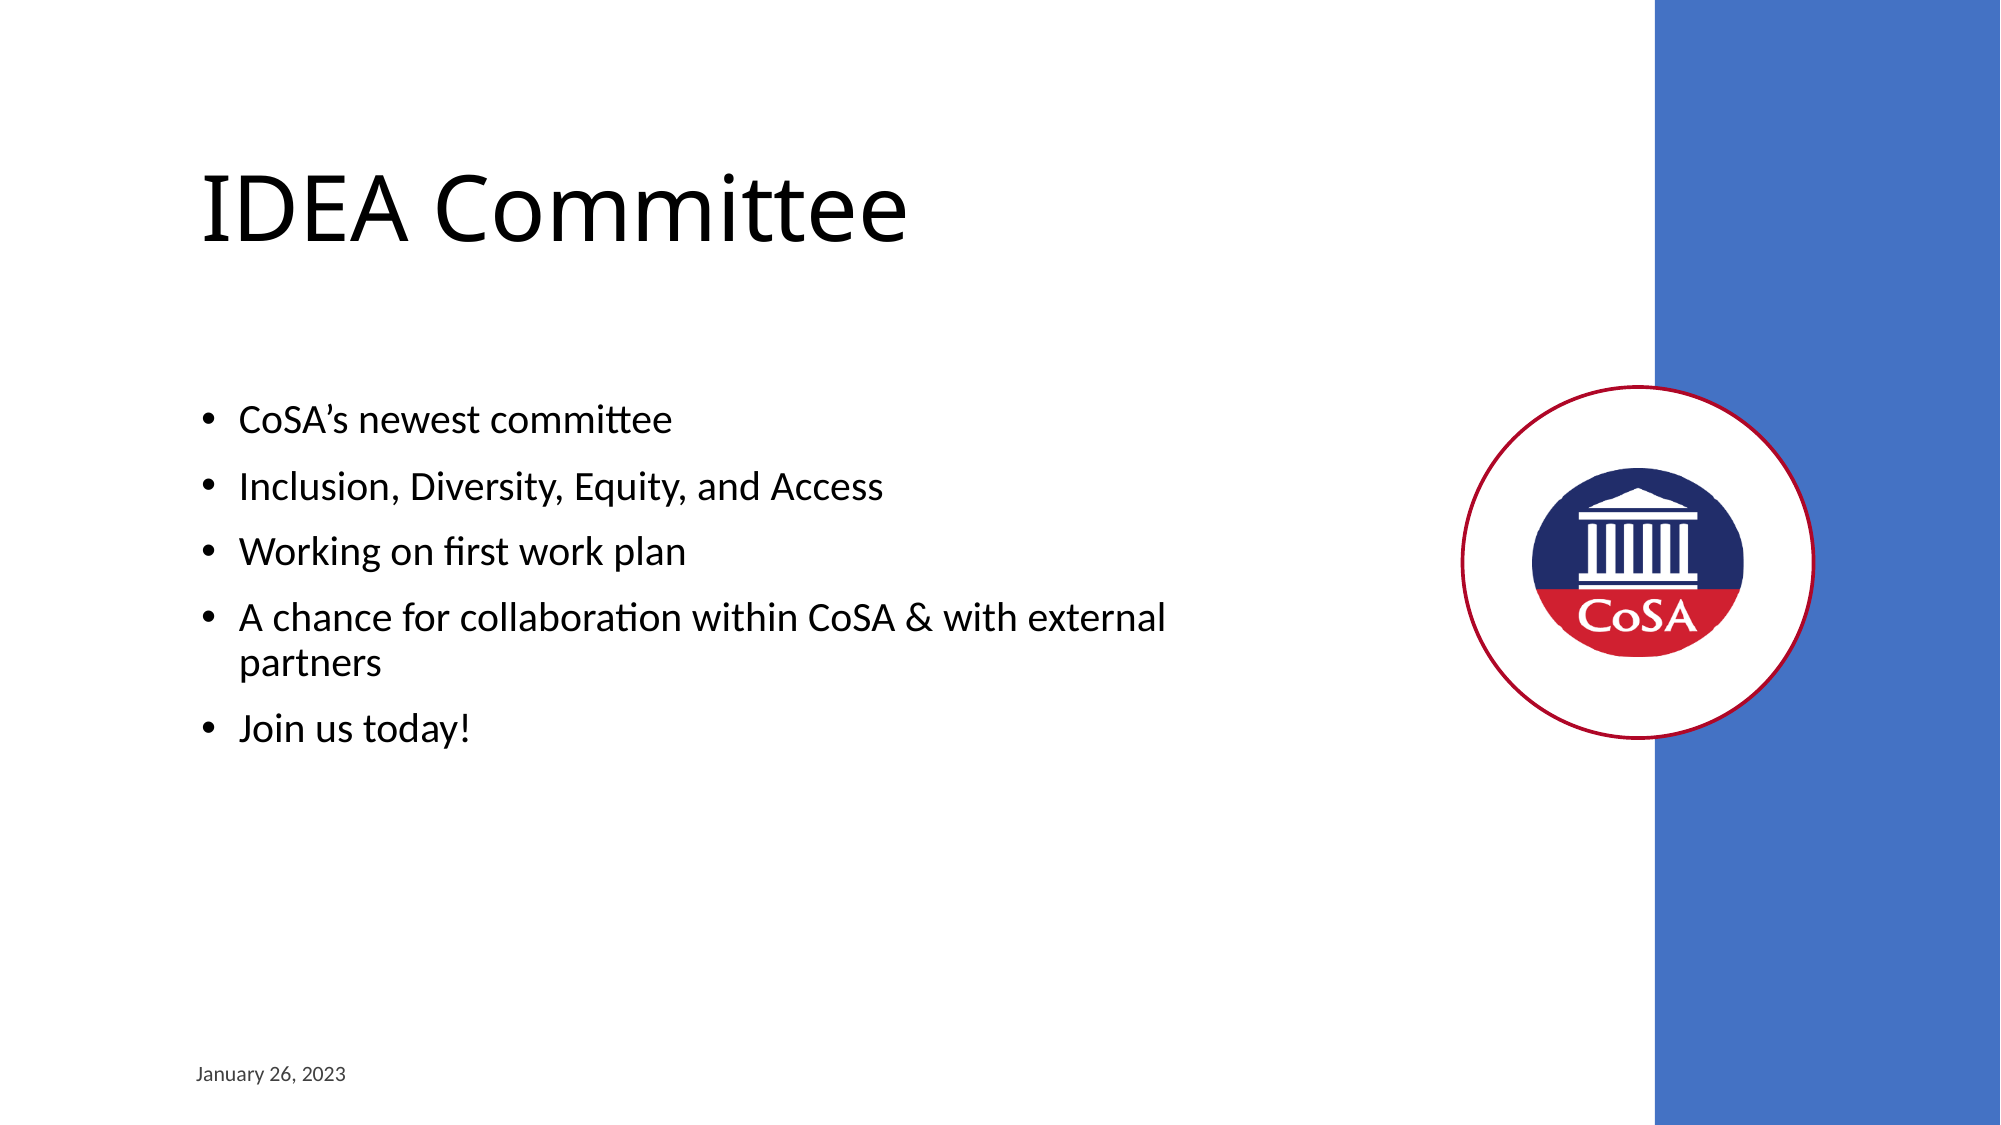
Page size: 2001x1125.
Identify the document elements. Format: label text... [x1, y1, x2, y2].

text_box [1654, 0, 2000, 1125]
text_box [1461, 385, 1815, 740]
title IDEA Committee [186, 102, 1413, 321]
picture [1532, 468, 1744, 657]
list CoSA’s newest committee Inclusion, Diversity, Equity, and Access Working on first work plan A chance for collaboration within CoSA & with external partners Join us today! [186, 345, 1248, 805]
footer January 26, 2023 [181, 1042, 984, 1103]
